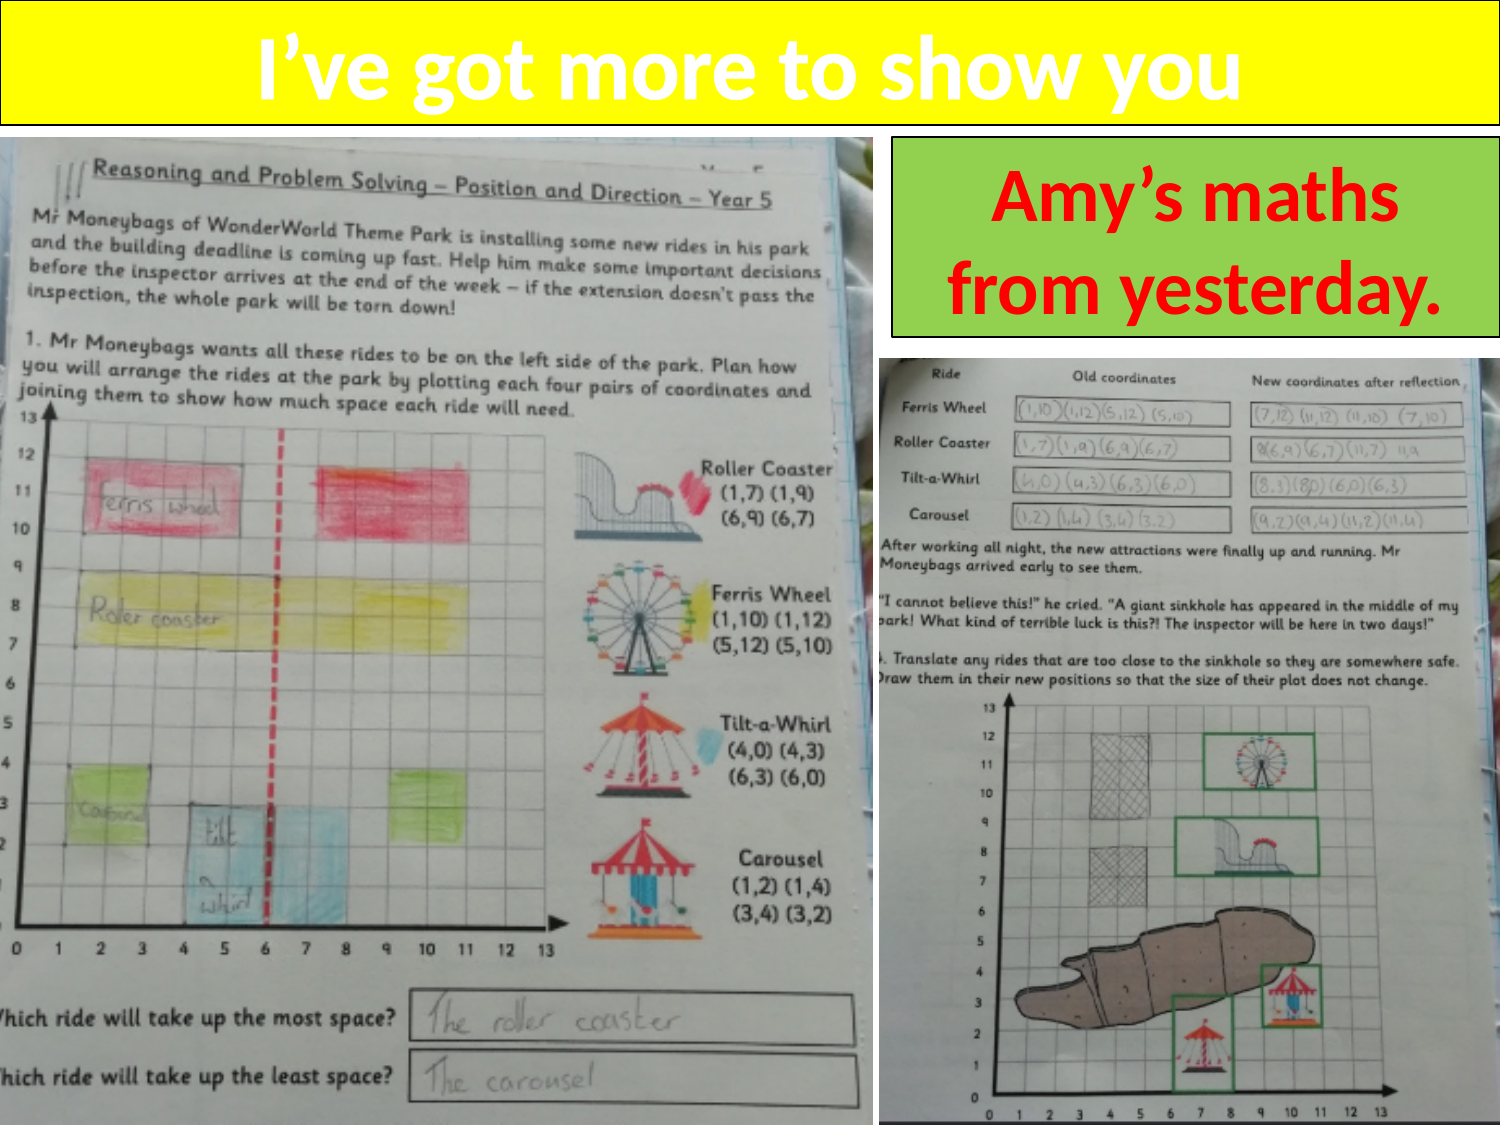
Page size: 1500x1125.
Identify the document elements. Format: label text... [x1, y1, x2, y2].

picture [0, 136, 873, 1125]
picture [879, 358, 1500, 1125]
text_box I’ve got more to show you [0, 0, 1500, 125]
text_box Amy’s maths from yesterday. [891, 137, 1500, 338]
